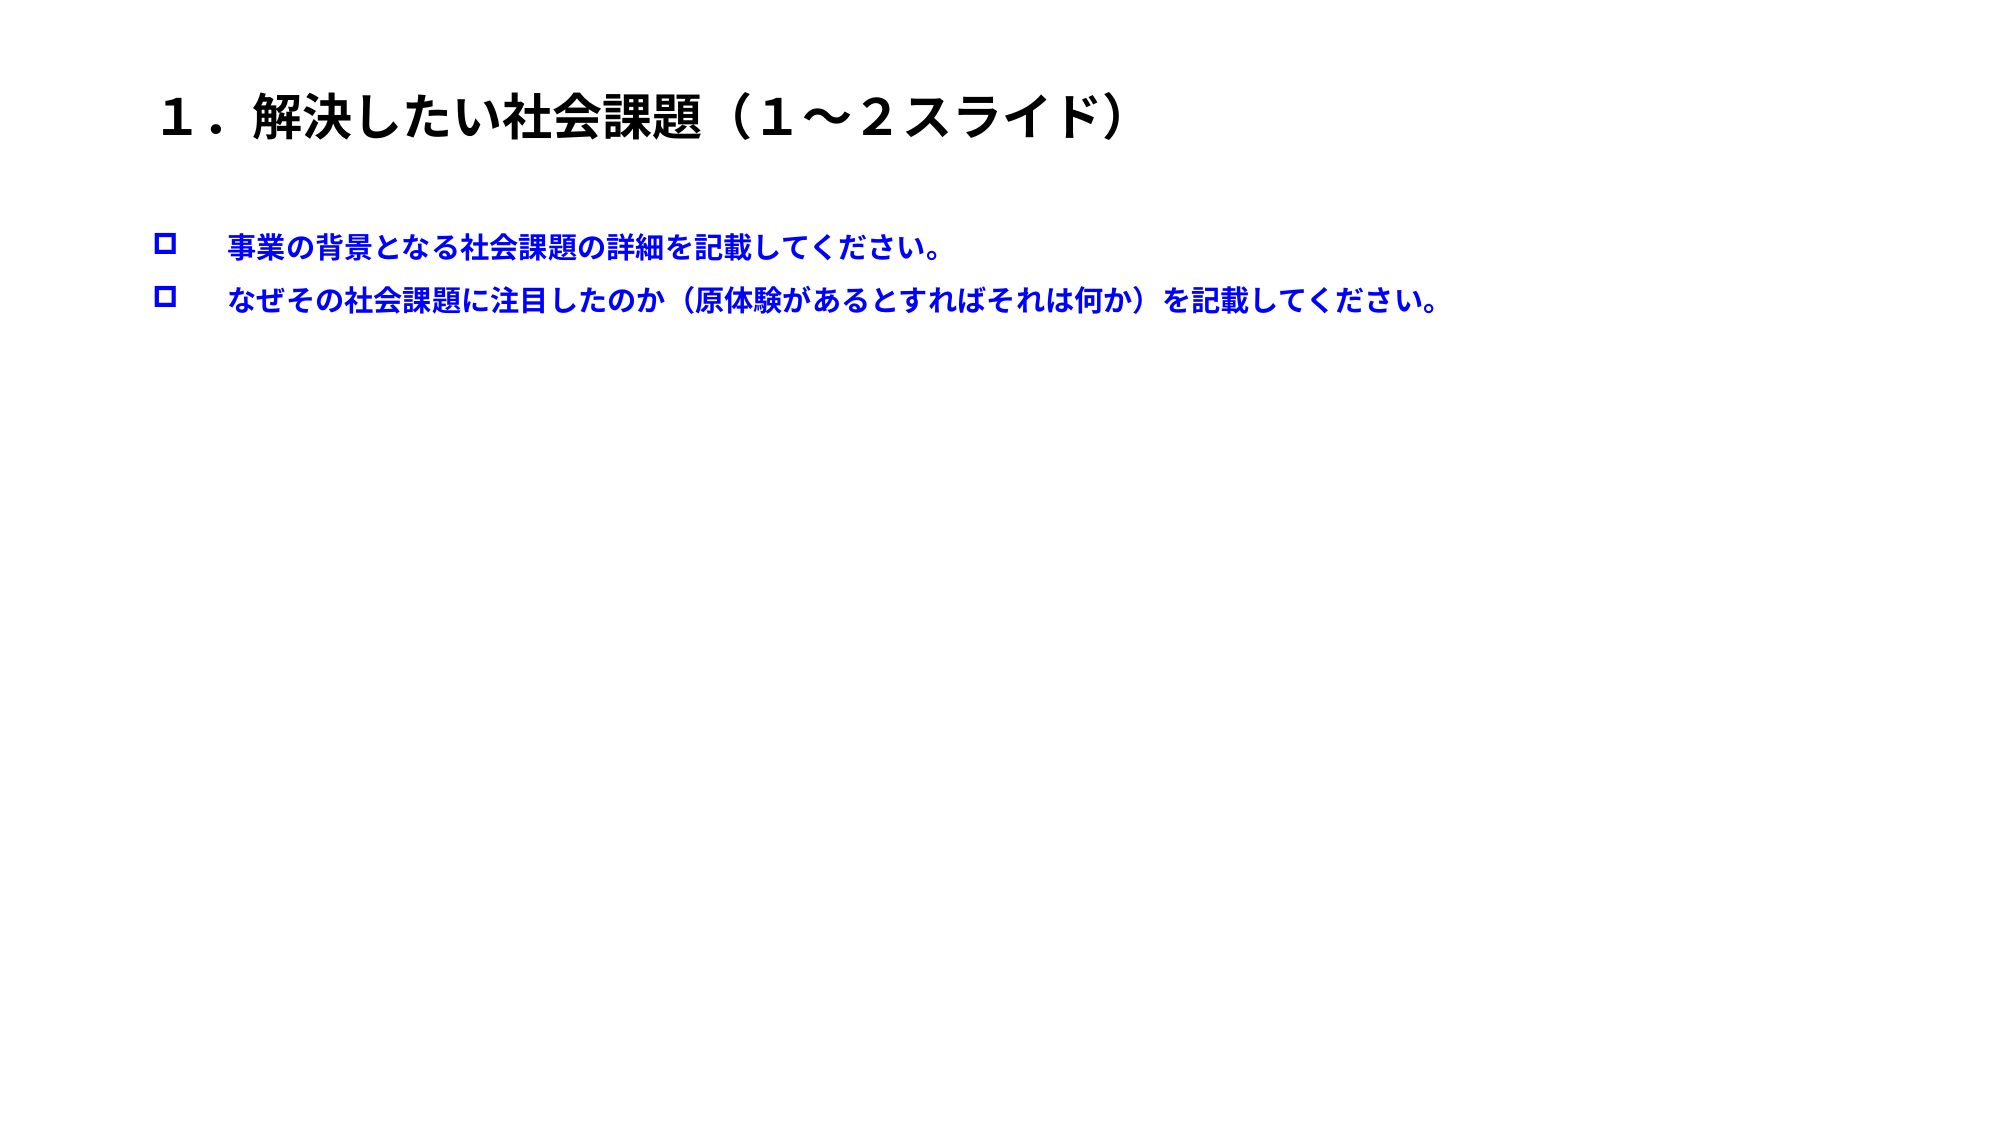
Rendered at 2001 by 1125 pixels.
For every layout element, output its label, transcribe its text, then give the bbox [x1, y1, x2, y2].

list 事業の背景となる社会課題の詳細を記載してください。 なぜその社会課題に注目したのか（原体験があるとすればそれは何か）を記載してください。 [137, 226, 1863, 1014]
title １．解決したい社会課題（１～２スライド） [137, 59, 1910, 178]
